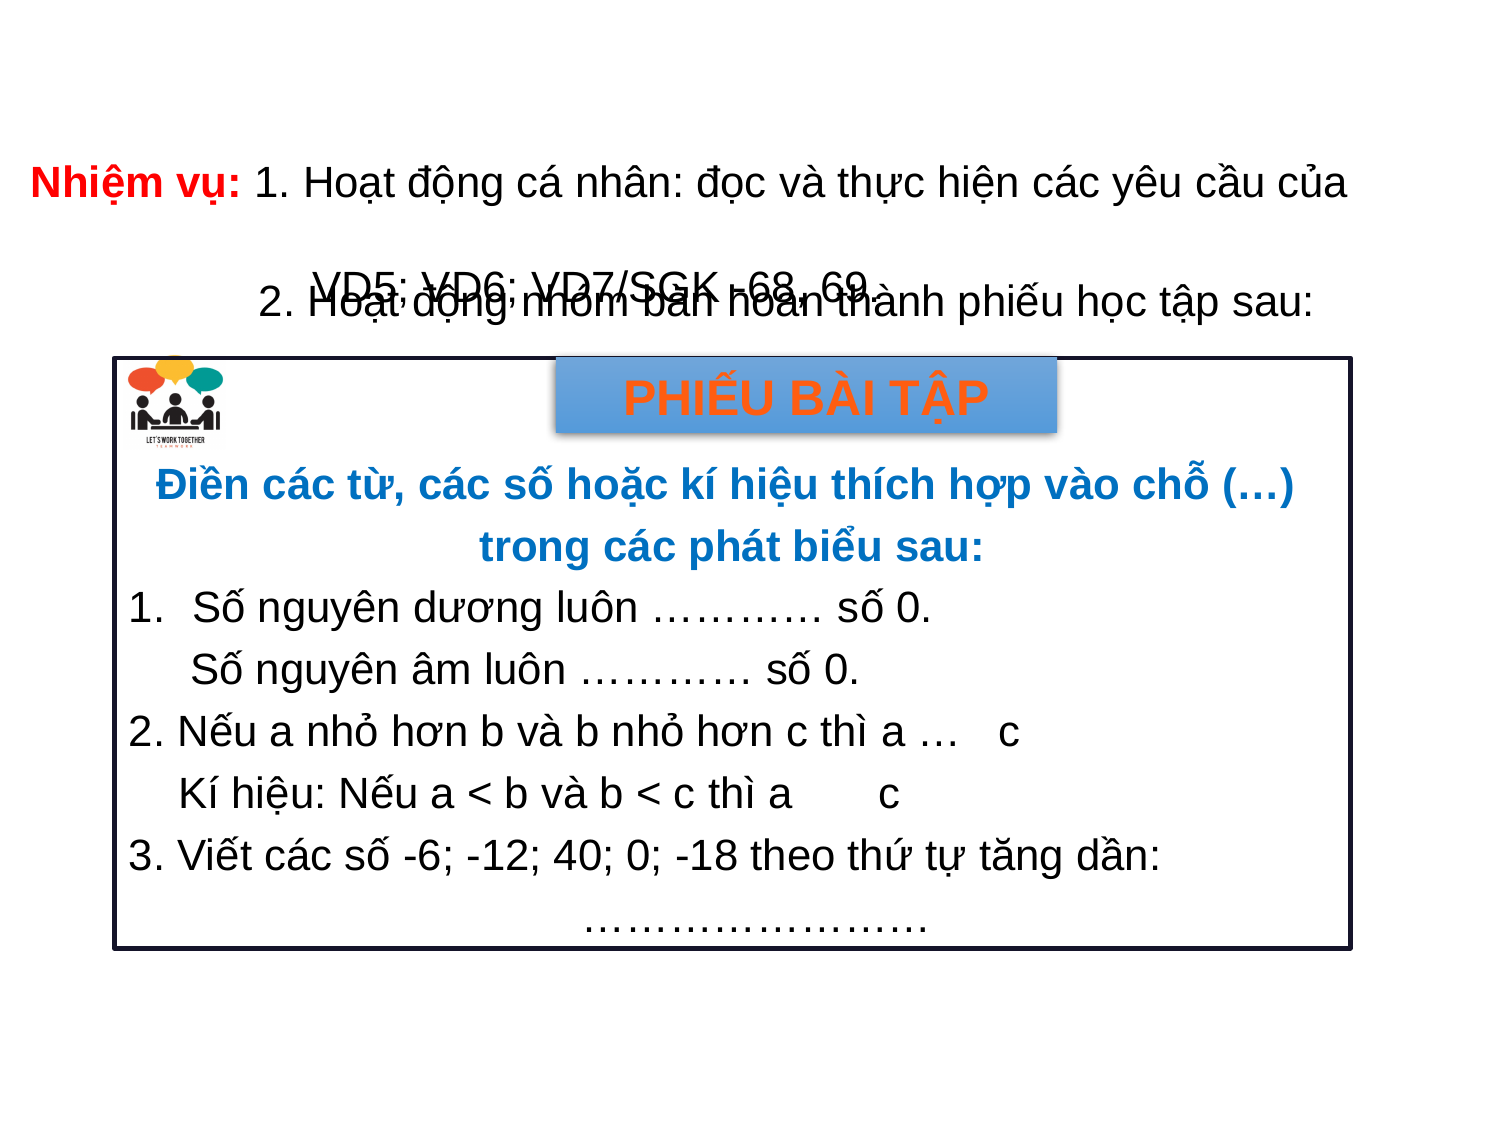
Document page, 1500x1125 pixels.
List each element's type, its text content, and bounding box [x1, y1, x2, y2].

text_box 2. Hoạt động nhóm bàn hoàn thành phiếu học tập sau: [244, 264, 1344, 333]
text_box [114, 354, 1351, 964]
text_box Nhiệm vụ: 1. Hoạt động cá nhân: đọc và thực hiện các yêu cầu của VD5; VD6; VD7/SGK -68, 69. [16, 146, 1371, 319]
